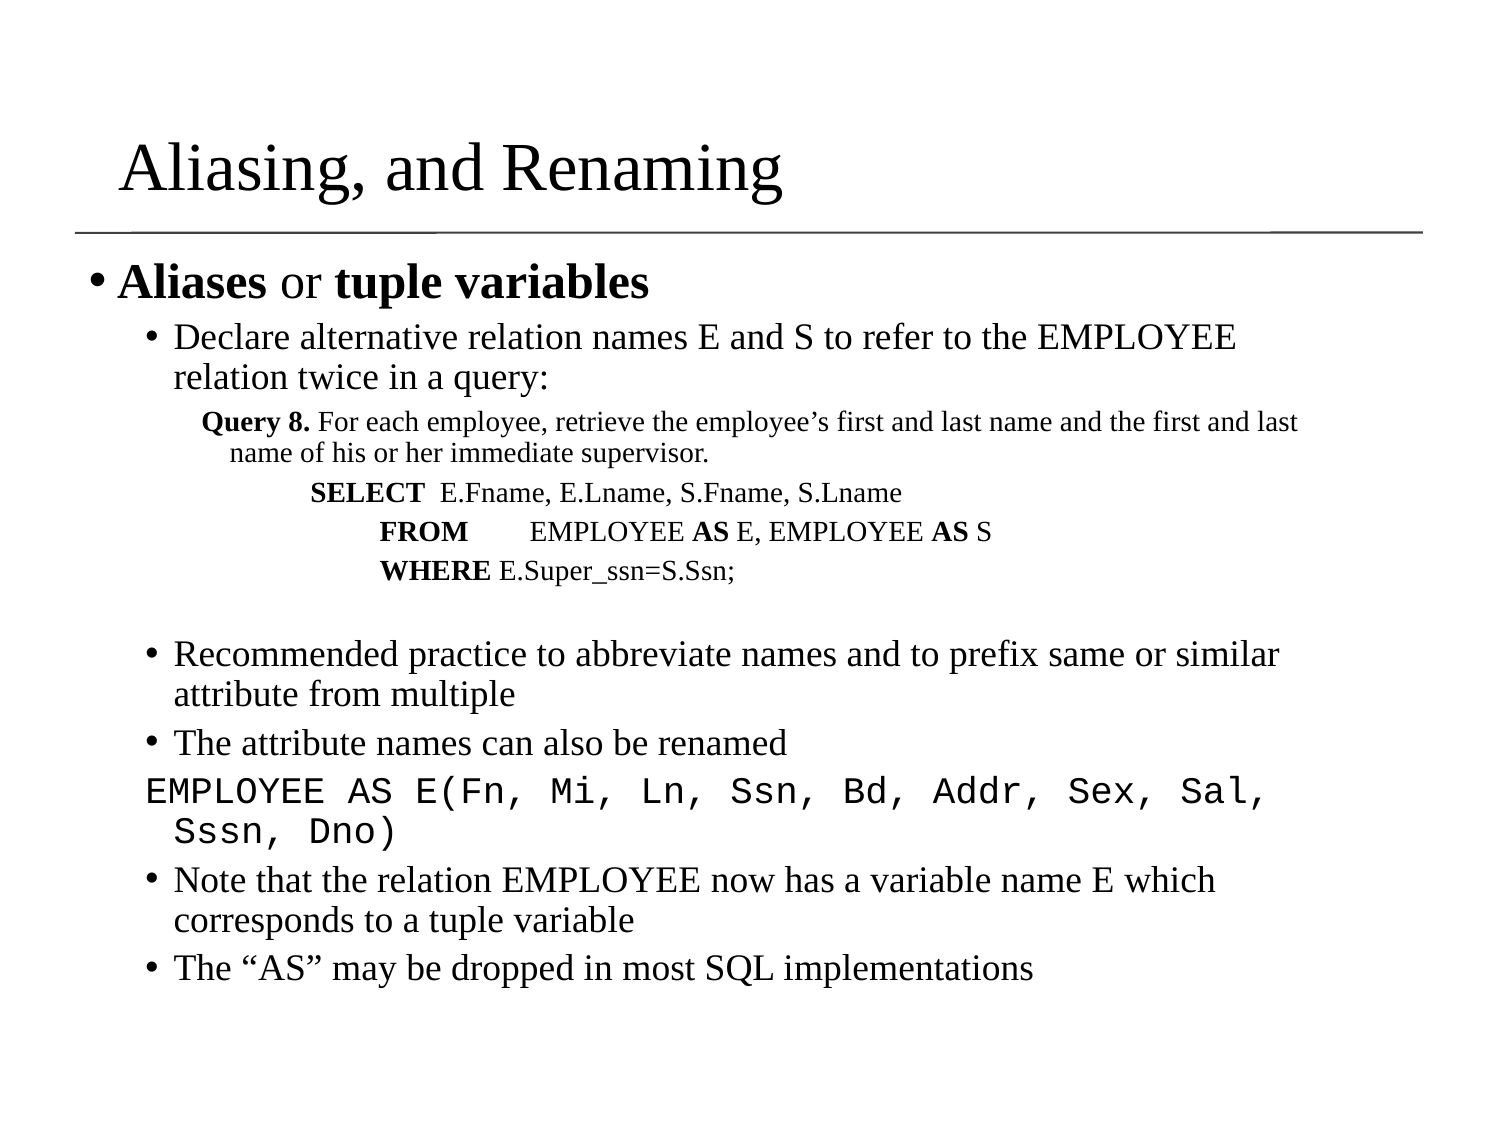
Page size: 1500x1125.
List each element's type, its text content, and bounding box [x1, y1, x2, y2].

list Aliases or tuple variables Declare alternative relation names E and S to refer to the EMPLOYEE relation twice in a query: Query 8. For each employee, retrieve the employee’s first and last name and the first and last name of his or her immediate supervisor. SELECT E.Fname, E.Lname, S.Fname, S.Lname FROM EMPLOYEE AS E, EMPLOYEE AS S WHERE E.Super_ssn=S.Ssn; Recommended practice to abbreviate names and to prefix same or similar attribute from multiple The attribute names can also be renamed EMPLOYEE AS E(Fn, Mi, Ln, Ssn, Bd, Addr, Sex, Sal, Sssn, Dno) Note that the relation EMPLOYEE now has a variable name E which corresponds to a tuple variable The “AS” may be dropped in most SQL implementations [74, 247, 1368, 1110]
title Aliasing, and Renaming [103, 59, 1397, 278]
